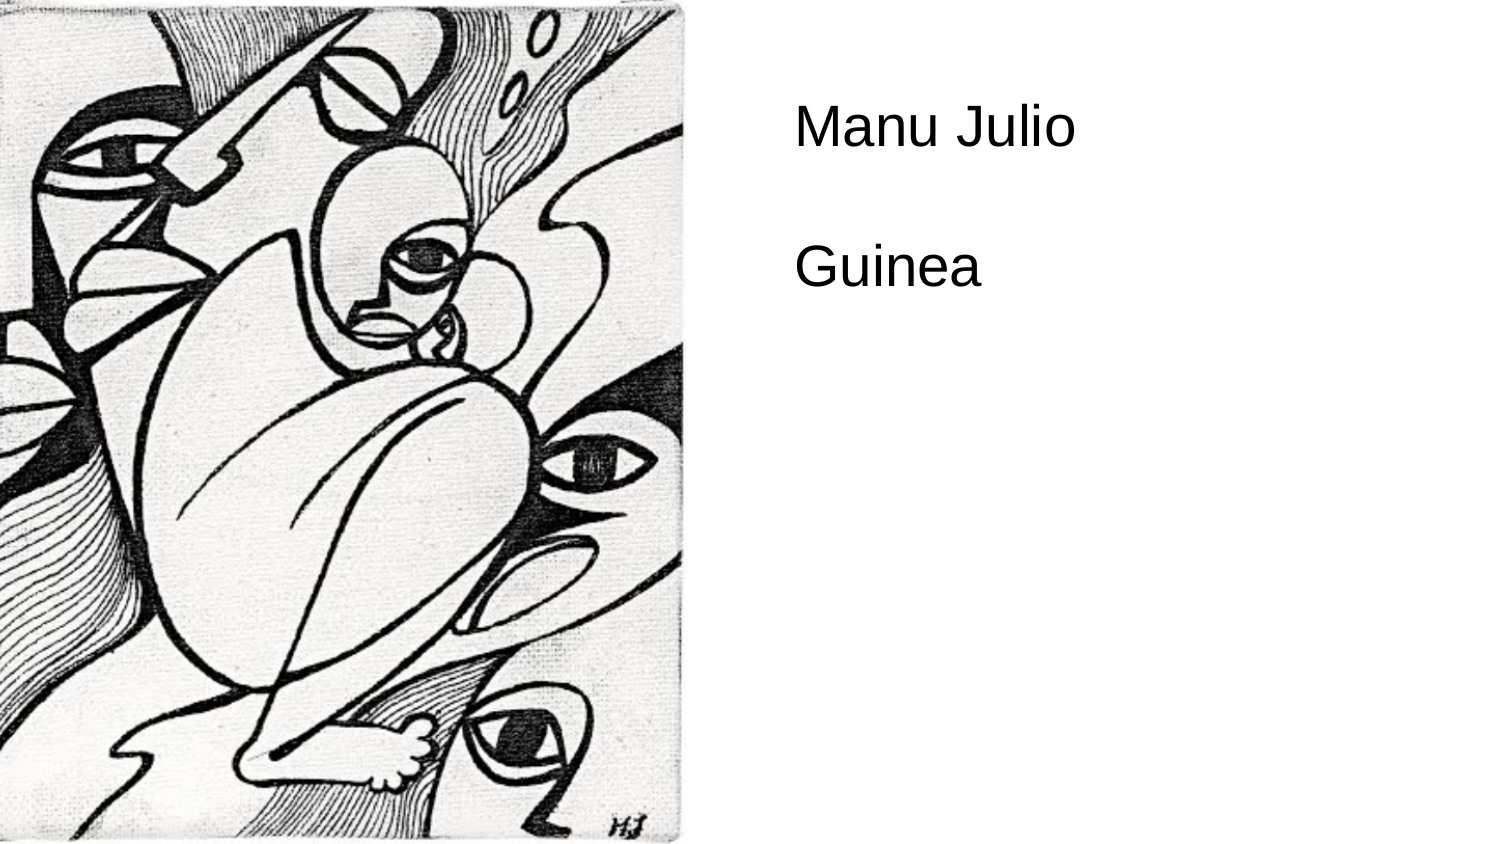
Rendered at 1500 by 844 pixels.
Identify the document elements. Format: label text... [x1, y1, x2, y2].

title Manu Julio Guinea [779, 72, 1449, 422]
picture [0, 0, 686, 844]
